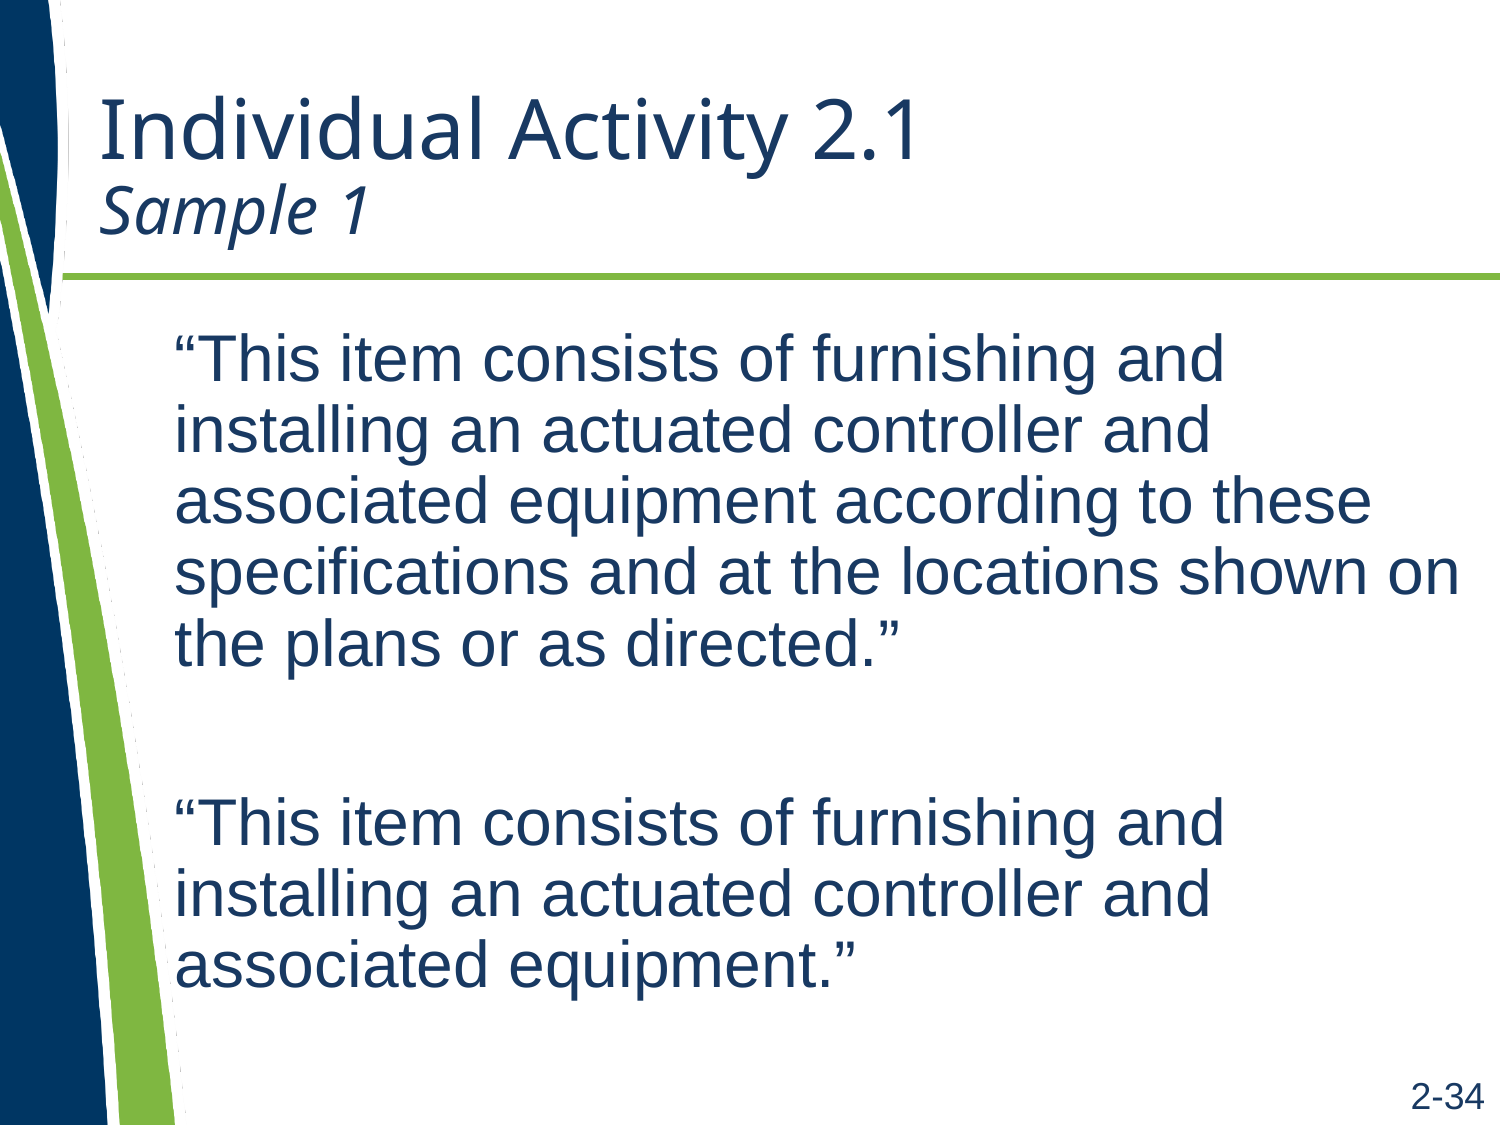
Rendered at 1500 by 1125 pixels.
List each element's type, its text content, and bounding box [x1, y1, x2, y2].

picture [0, 0, 198, 1125]
title Individual Activity 2.1 Sample 1 [99, 59, 1488, 278]
list “This item consists of furnishing and installing an actuated controller and associated equipment according to these specifications and at the locations shown on the plans or as directed.” “This item consists of furnishing and installing an actuated controller and associated equipment.” [174, 324, 1488, 1010]
